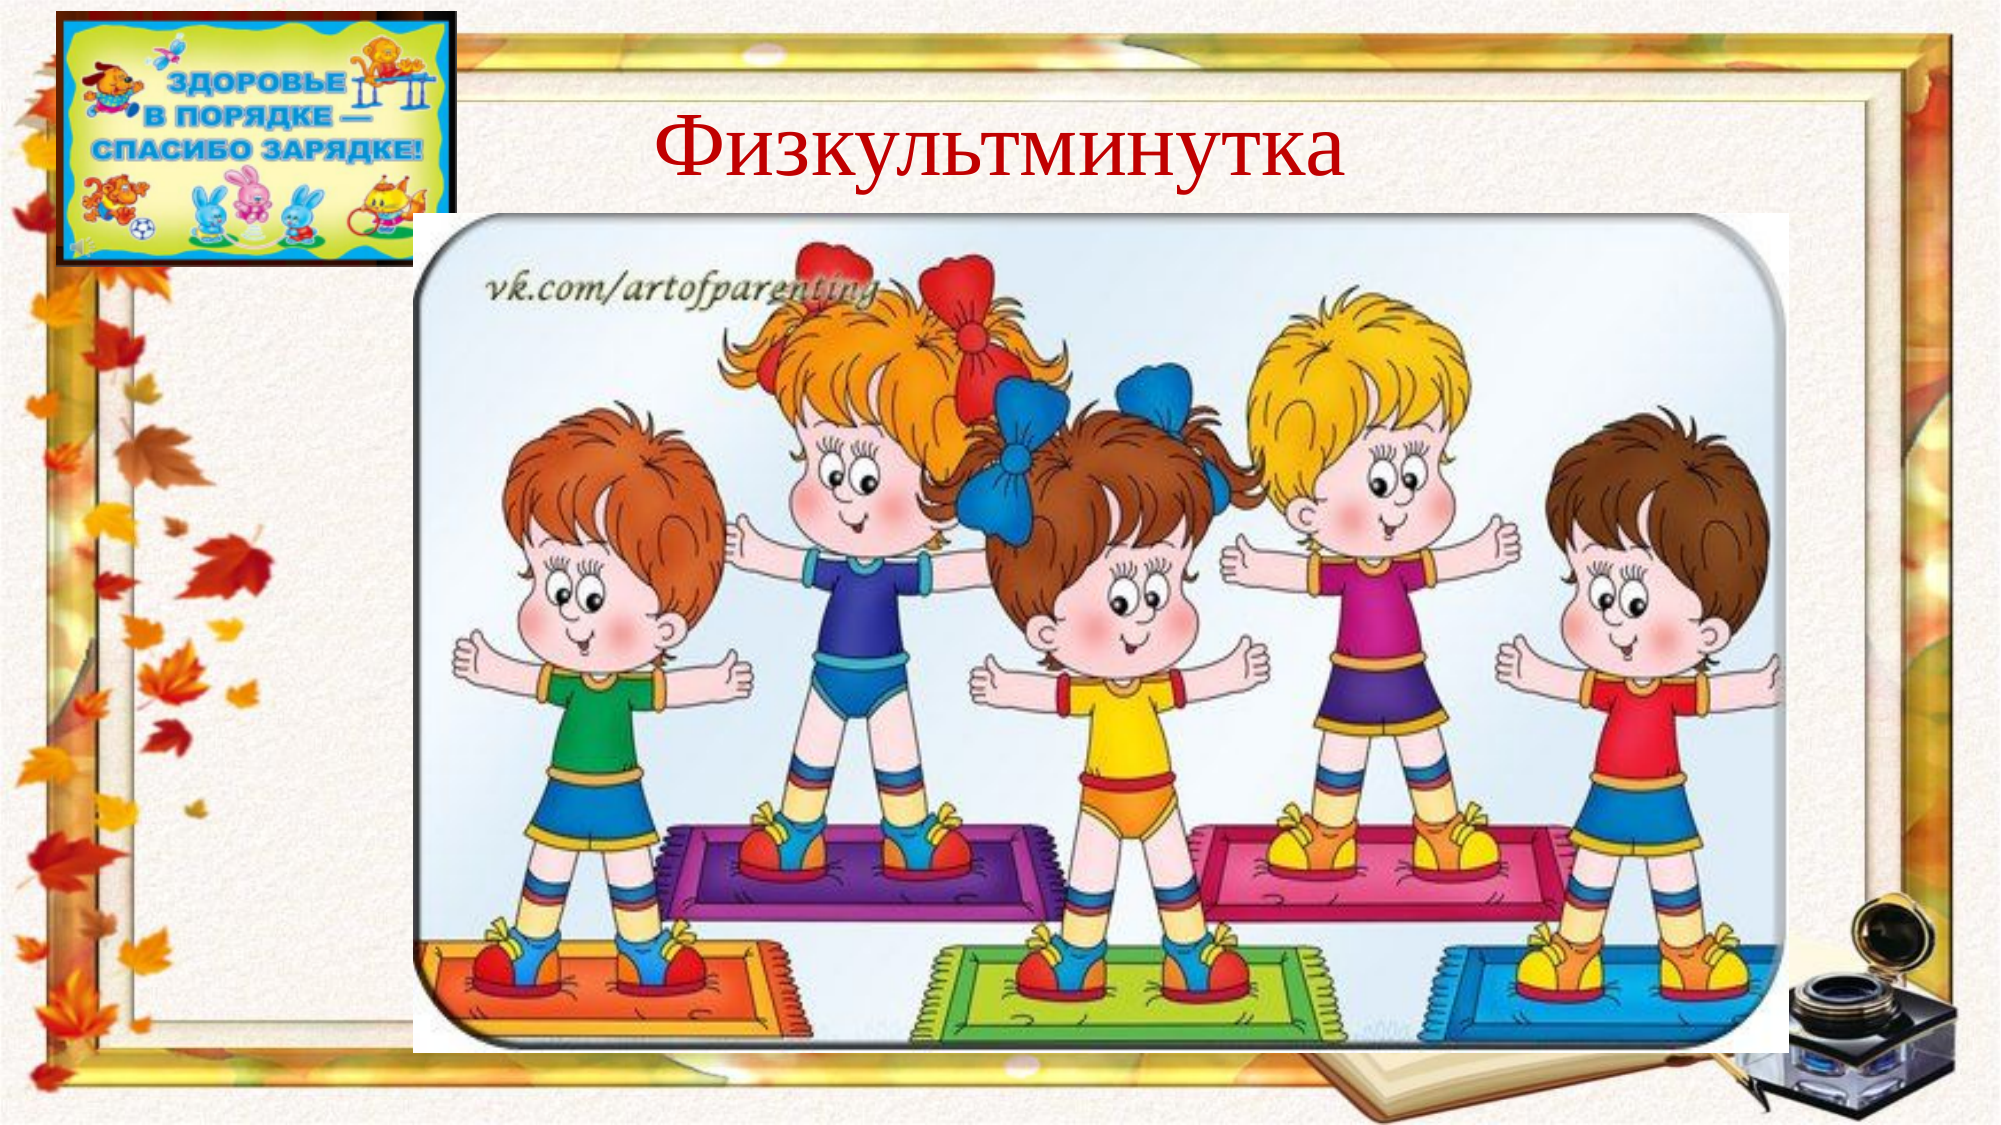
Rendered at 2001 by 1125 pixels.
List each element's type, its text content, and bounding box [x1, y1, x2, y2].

picture [0, 0, 2001, 1125]
title Физкультминутка [460, 45, 1900, 233]
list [55, 11, 457, 267]
